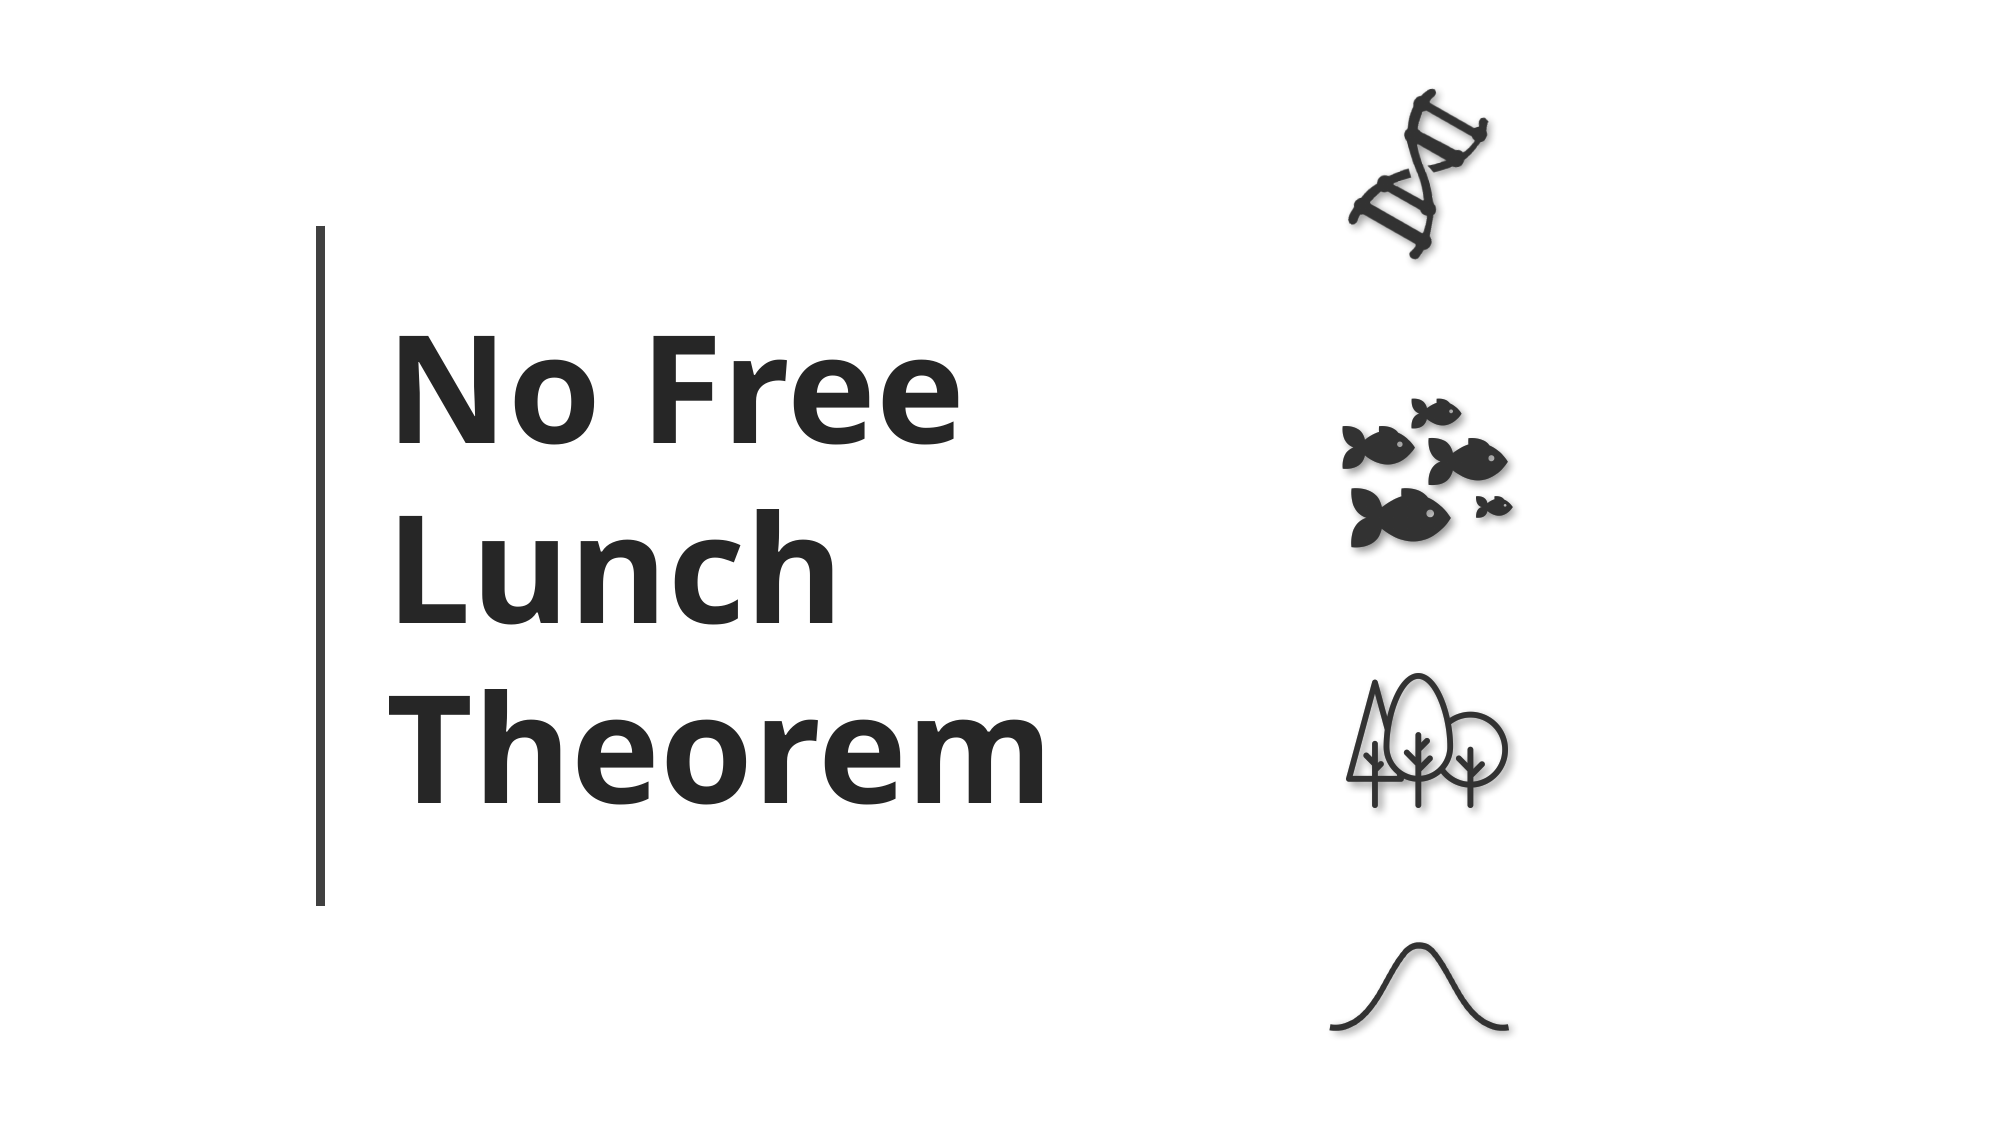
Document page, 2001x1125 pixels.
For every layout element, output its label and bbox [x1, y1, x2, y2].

text_box [320, 225, 1300, 907]
text_box [1299, 327, 1578, 608]
picture [1321, 77, 1518, 273]
picture [1327, 942, 1511, 1031]
picture [1346, 673, 1508, 808]
